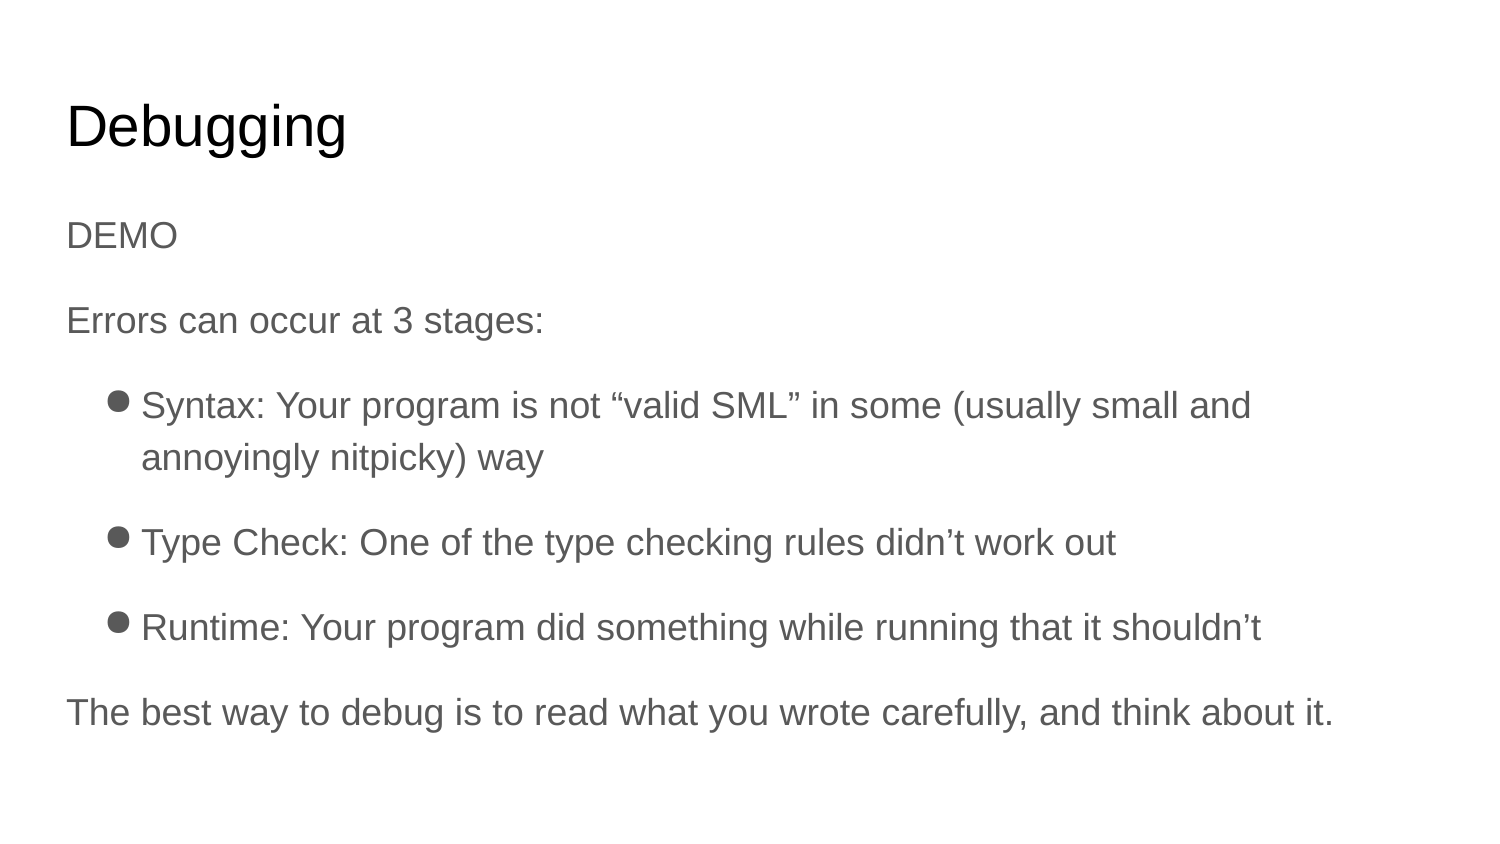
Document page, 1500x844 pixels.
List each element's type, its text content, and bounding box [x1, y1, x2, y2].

title Debugging [51, 72, 1449, 167]
list DEMO Errors can occur at 3 stages: Syntax: Your program is not “valid SML” in some (usually small and annoyingly nitpicky) way Type Check: One of the type checking rules didn’t work out Runtime: Your program did something while running that it shouldn’t The best way to debug is to read what you wrote carefully, and think about it. [51, 189, 1449, 750]
